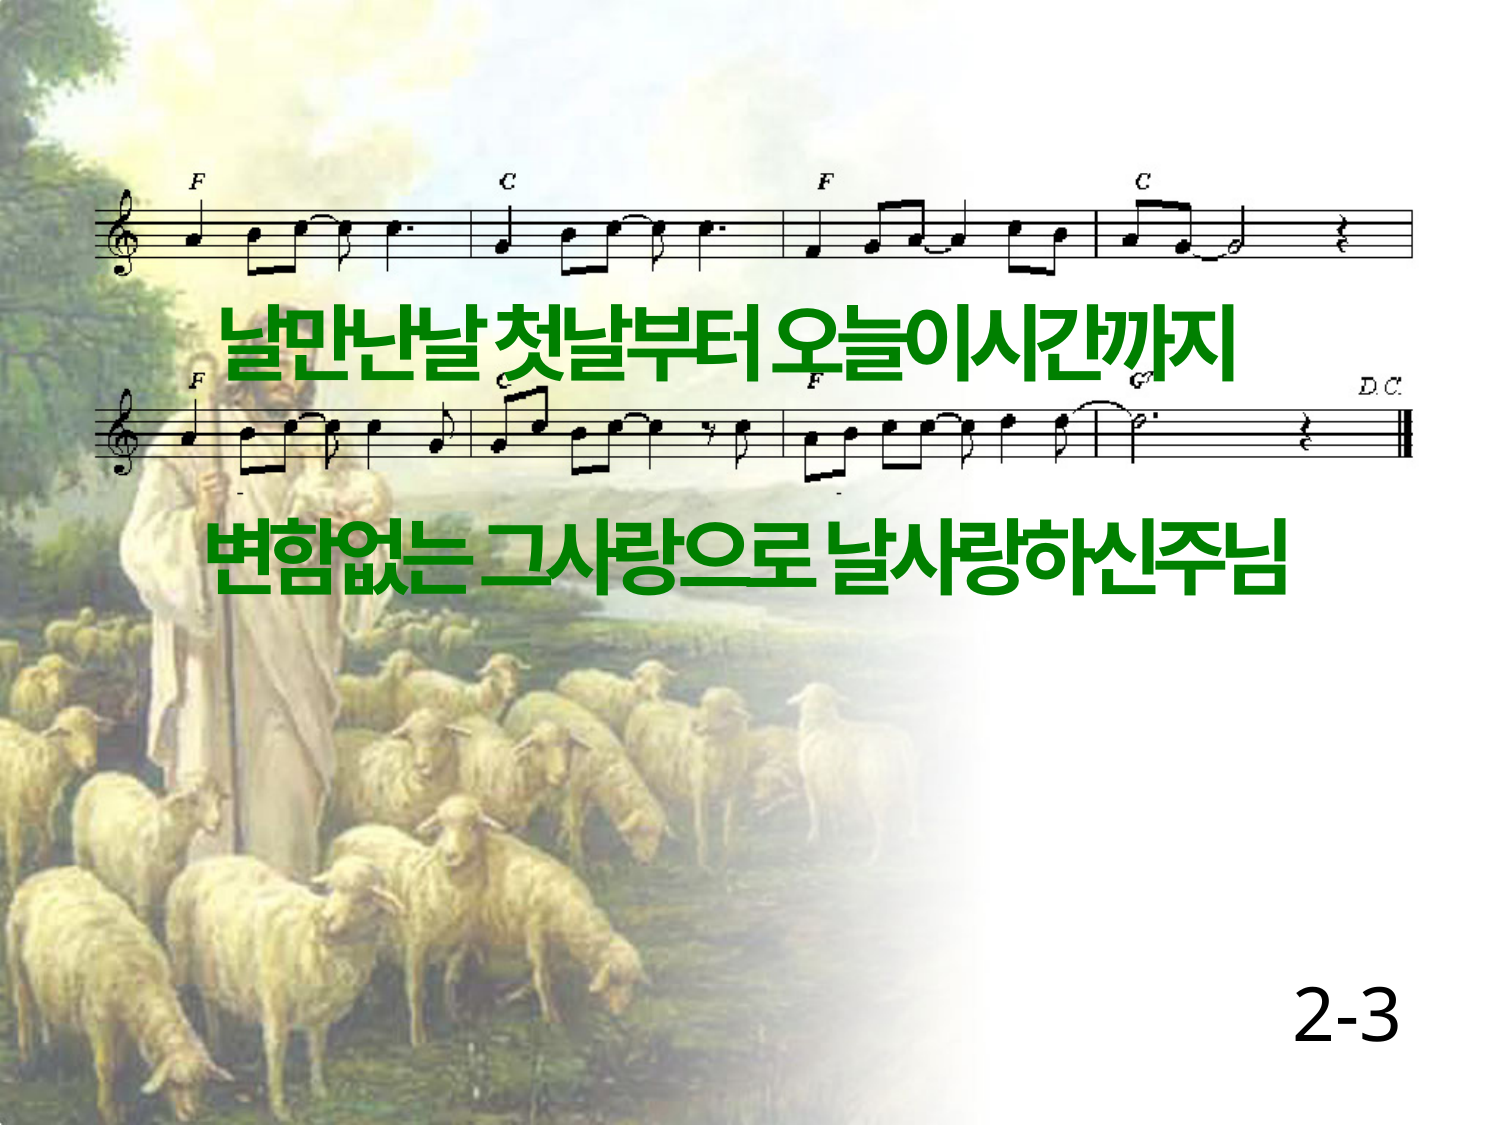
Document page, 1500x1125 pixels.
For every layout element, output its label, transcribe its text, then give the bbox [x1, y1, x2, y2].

text_box 날만난날 첫날부터 오늘이시간까지 [200, 283, 1259, 399]
text_box 2-3 [1277, 959, 1418, 1065]
picture [0, 0, 1500, 1125]
text_box 변함없는 그사랑으로 날사랑하신주님 [187, 498, 1324, 613]
